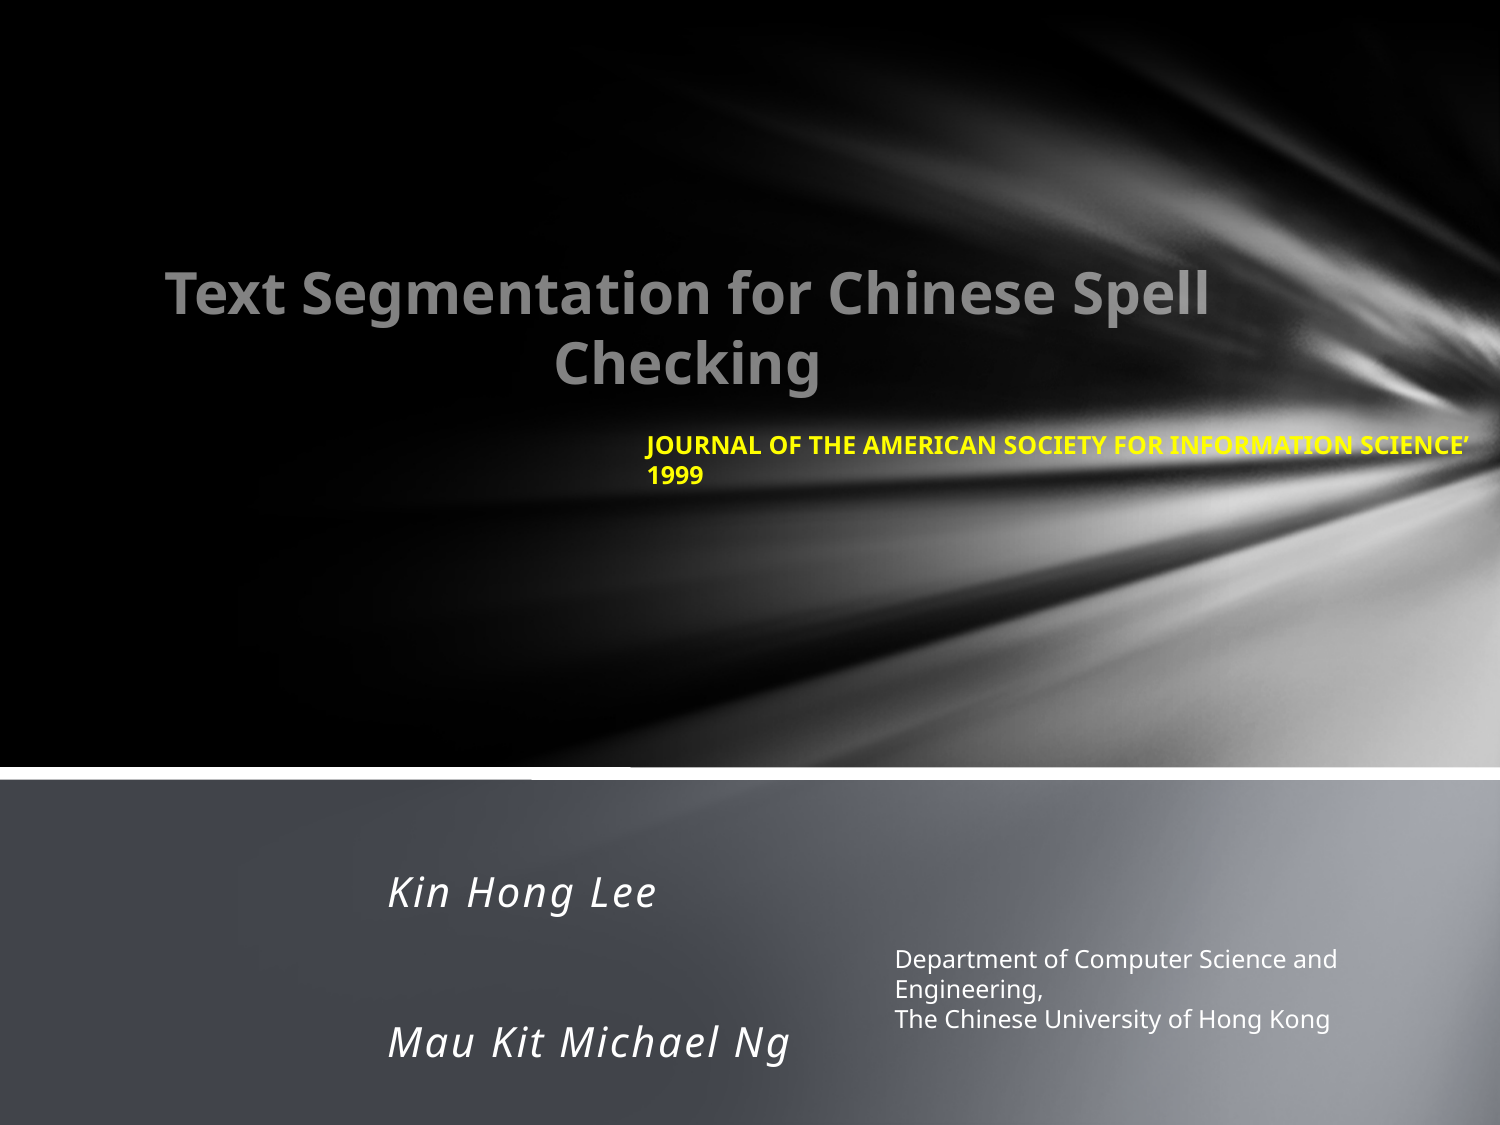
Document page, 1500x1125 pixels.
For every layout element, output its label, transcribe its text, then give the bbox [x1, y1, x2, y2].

text_box Department of Computer Science and Engineering, The Chinese University of Hong Kong [879, 936, 1500, 1041]
subtitle Kin Hong Lee Mau Kit Michael Ng [371, 857, 813, 1125]
text_box JOURNAL OF THE AMERICAN SOCIETY FOR INFORMATION SCIENCE’ 1999 [631, 422, 1495, 498]
title Text Segmentation for Chinese Spell Checking [57, 149, 1318, 405]
